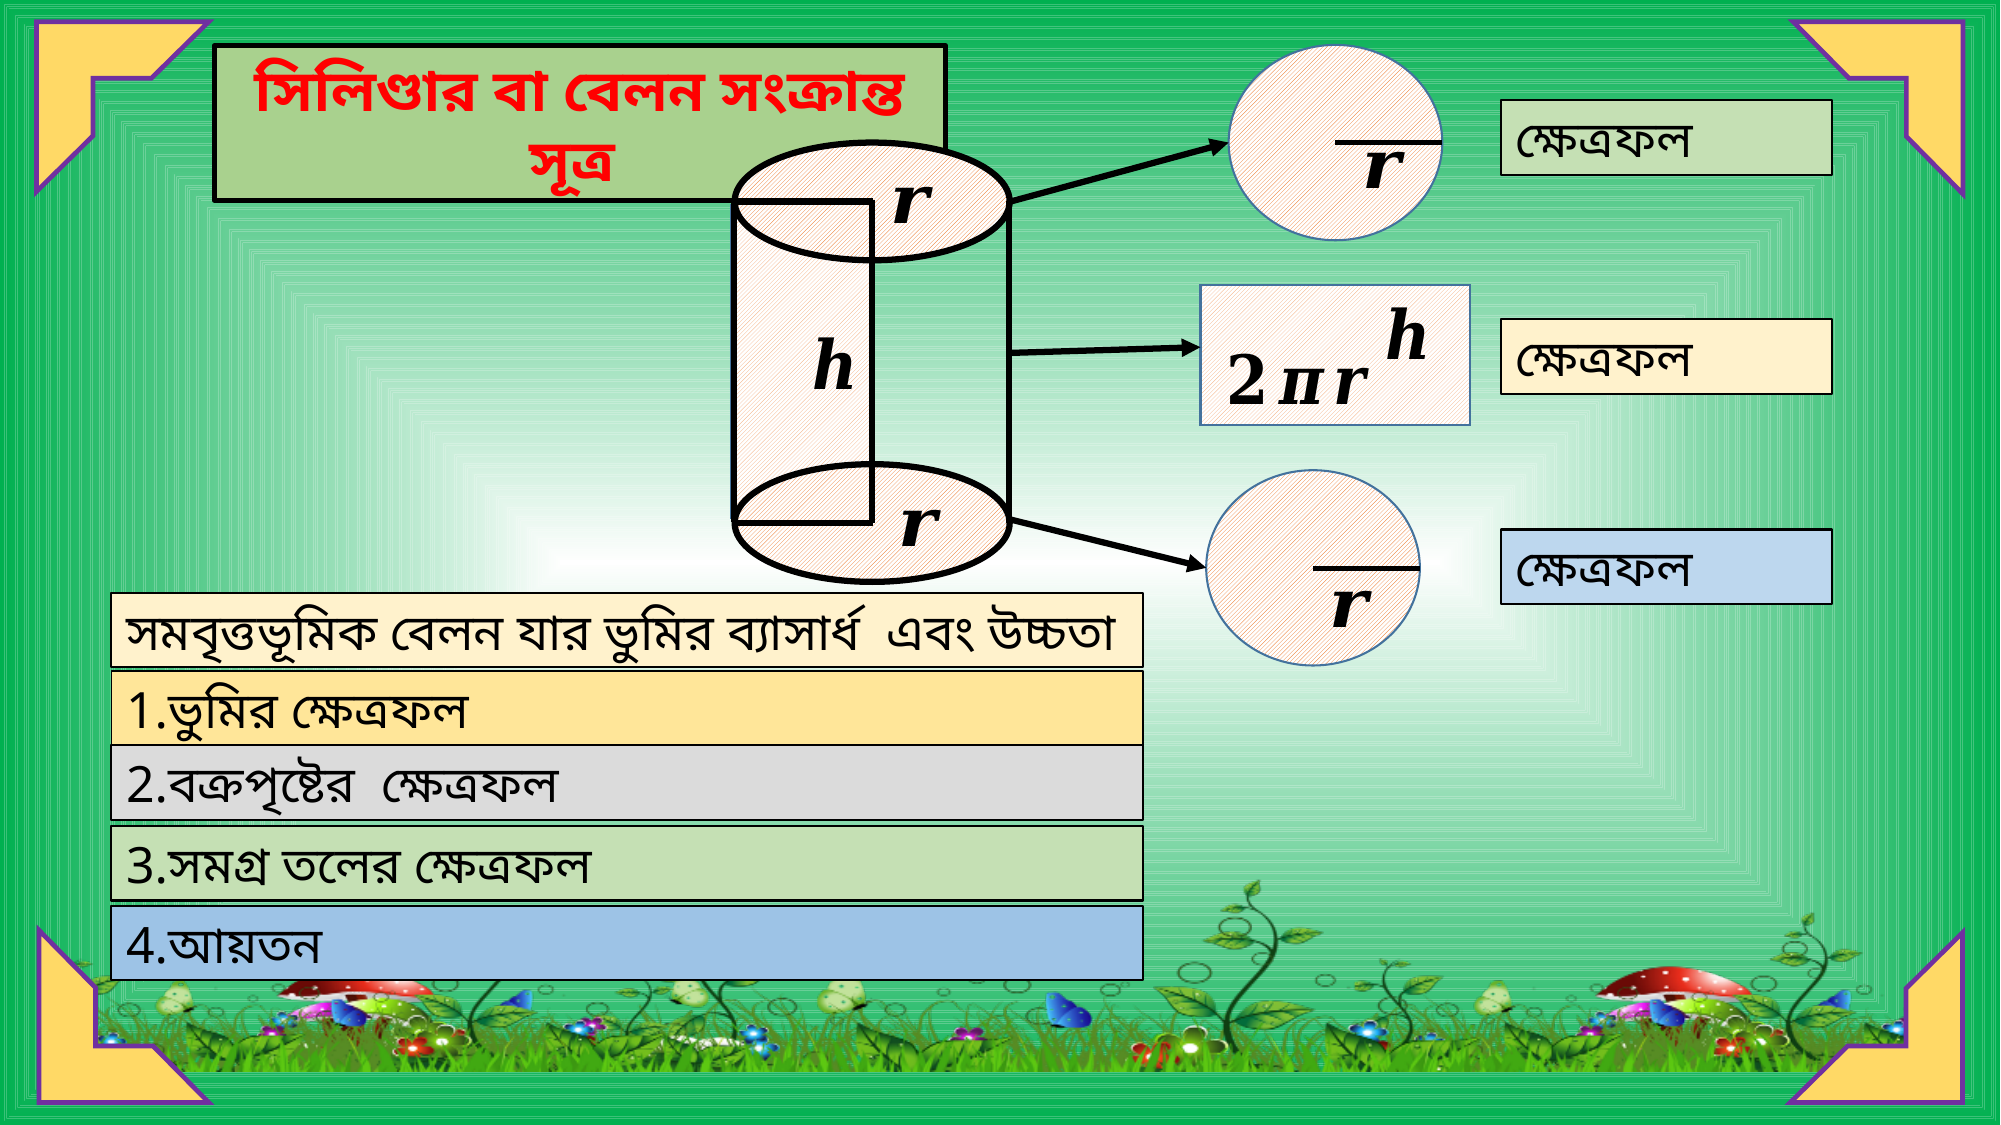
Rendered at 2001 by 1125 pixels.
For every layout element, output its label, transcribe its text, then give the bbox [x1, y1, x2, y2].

text_box [1199, 284, 1471, 426]
text_box [1205, 469, 1421, 667]
text_box [1790, 20, 1964, 197]
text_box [1010, 142, 1229, 203]
text_box [35, 20, 212, 194]
text_box সিলিণ্ডার বা বেলন সংক্রান্ত সূত্র [214, 45, 946, 201]
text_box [1010, 518, 1207, 568]
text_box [1010, 347, 1201, 353]
text_box [38, 927, 212, 1104]
text_box [1227, 43, 1444, 242]
picture [71, 874, 1958, 1072]
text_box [731, 142, 1010, 582]
text_box [1787, 930, 1964, 1104]
